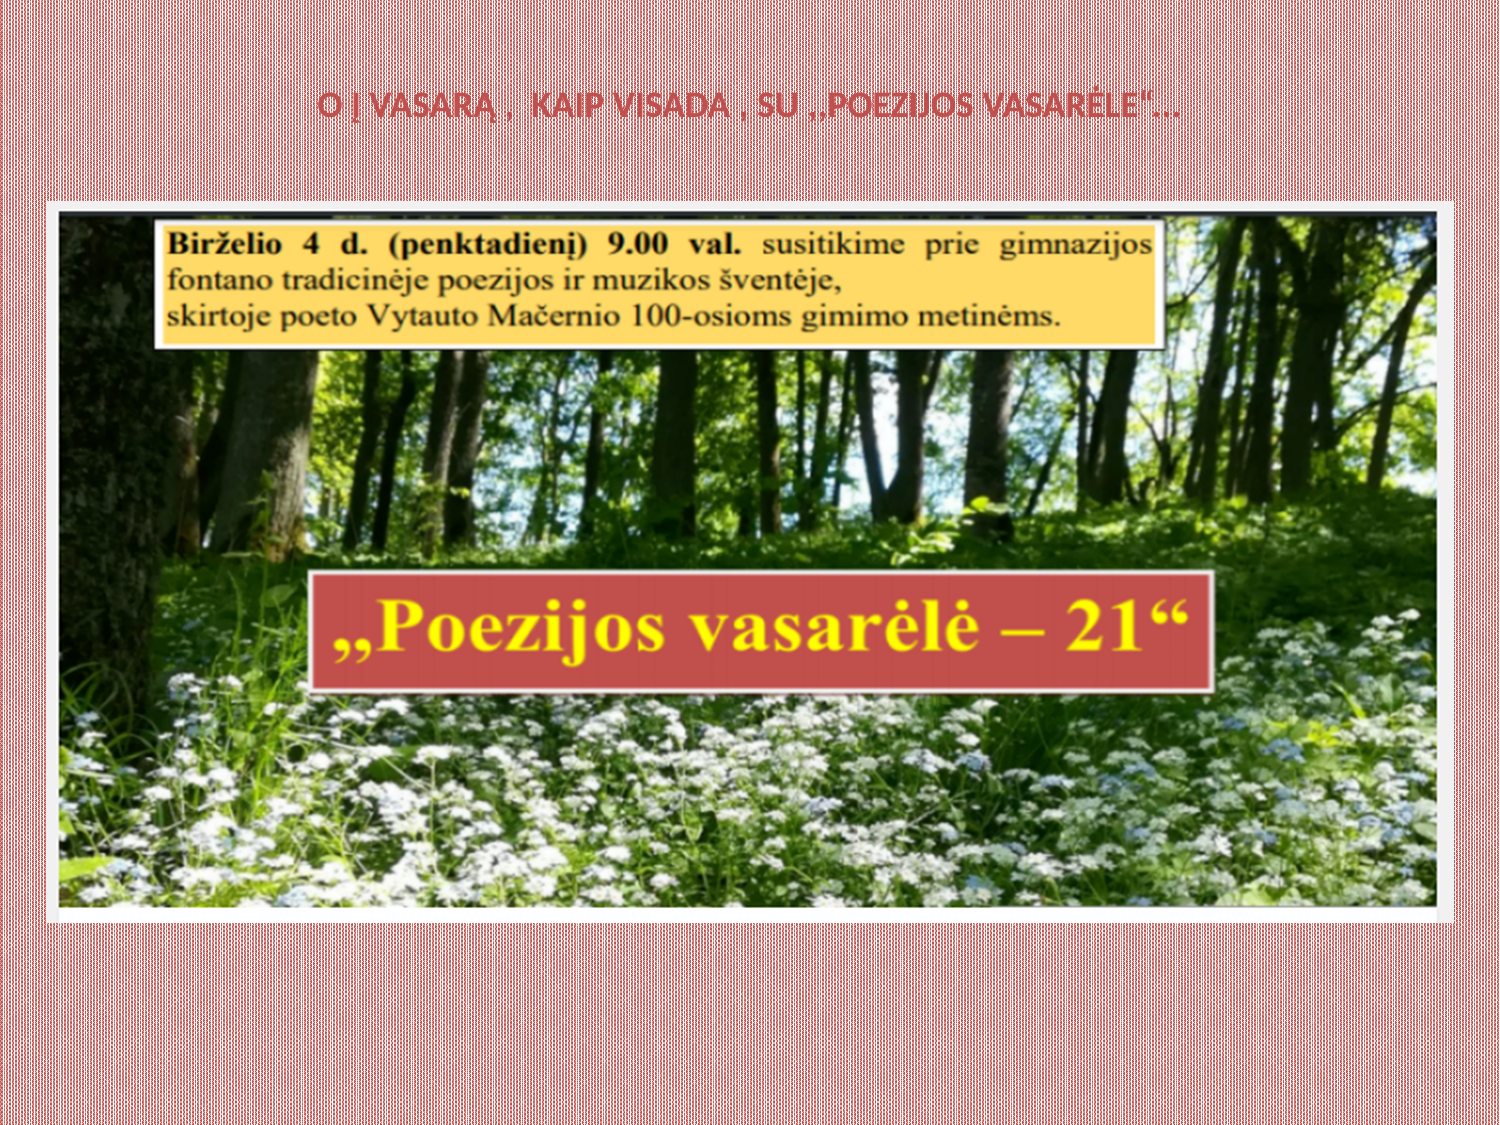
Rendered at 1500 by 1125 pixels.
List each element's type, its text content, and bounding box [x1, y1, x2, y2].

list O Į VASARĄ , KAIP VISADA , SU ,,POEZIJOS VASARĖLE“... [0, 0, 1500, 1125]
picture [46, 201, 1454, 924]
